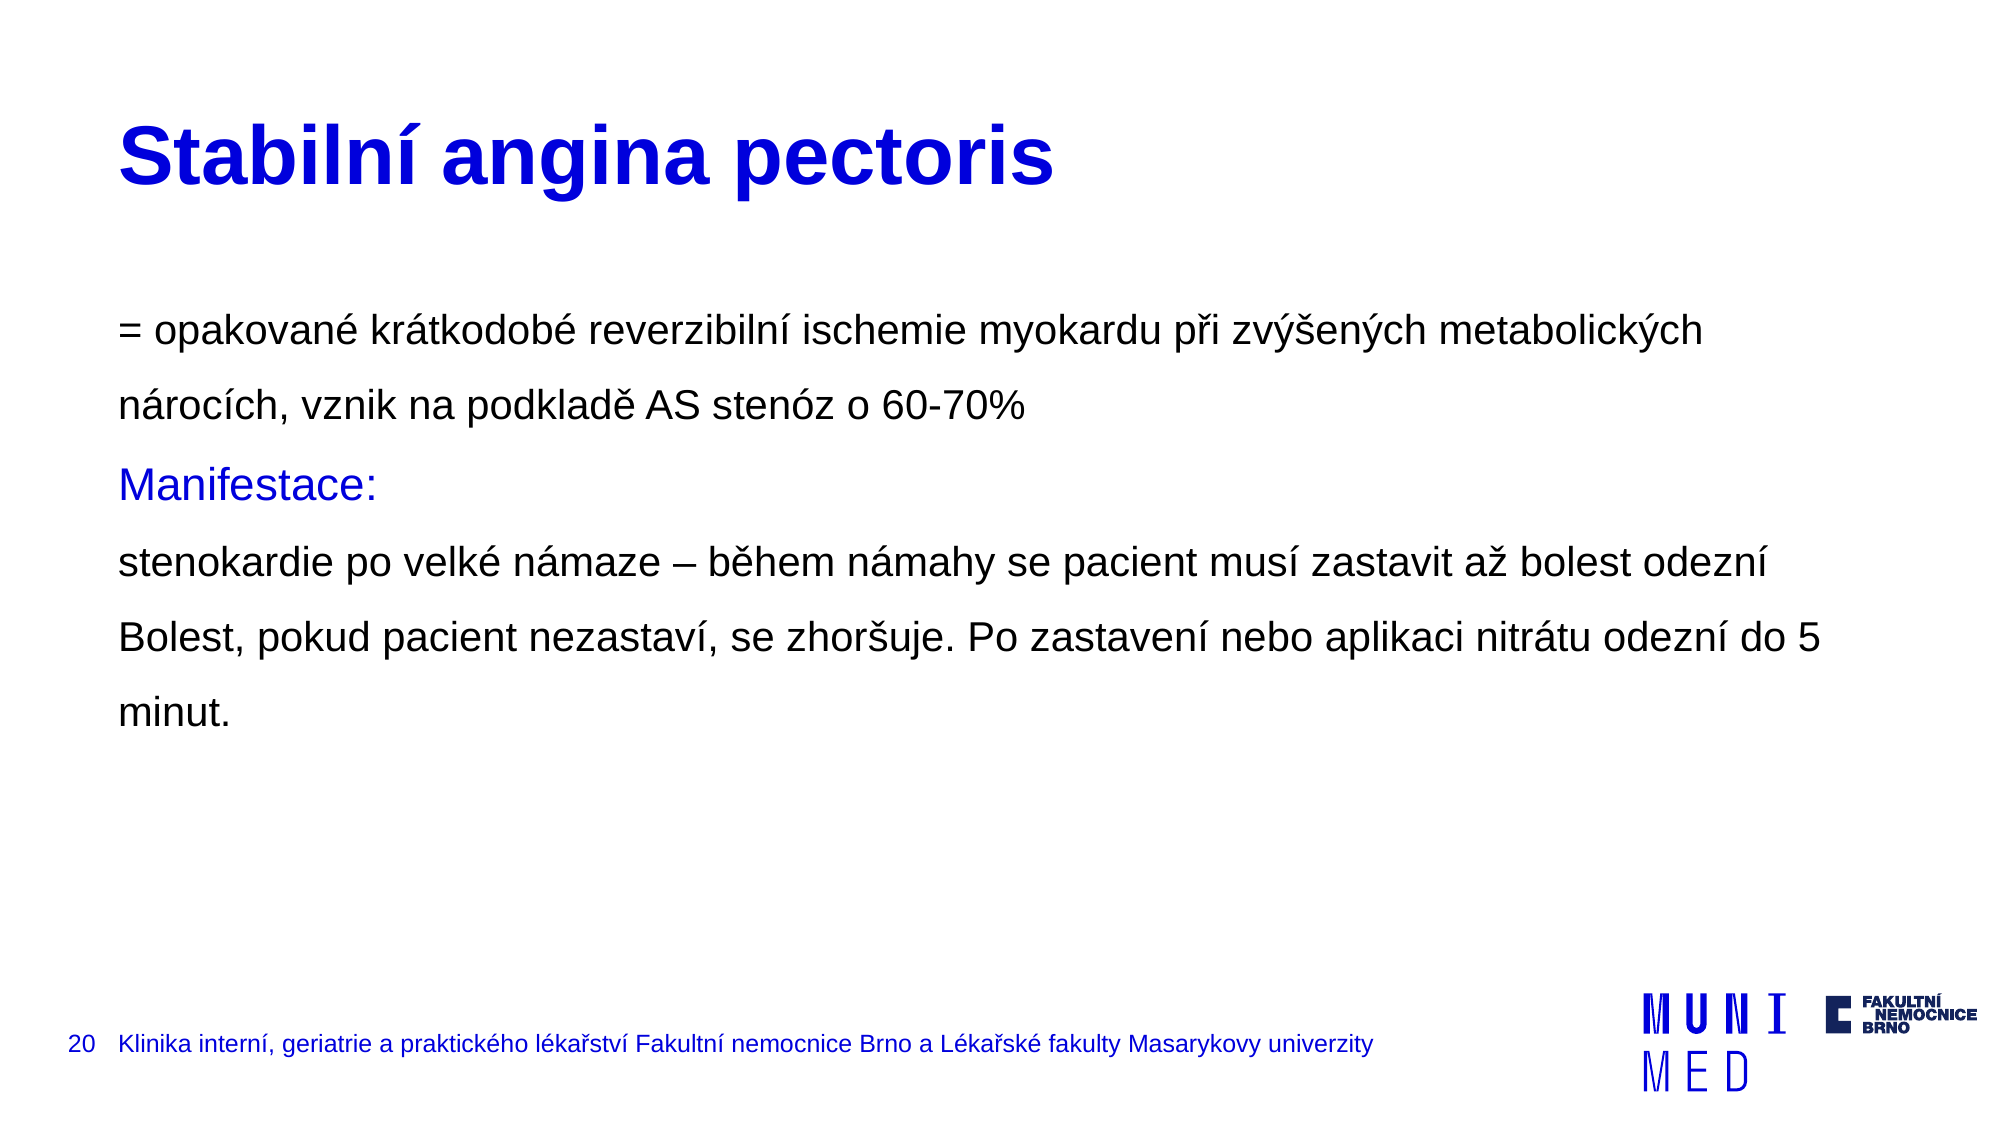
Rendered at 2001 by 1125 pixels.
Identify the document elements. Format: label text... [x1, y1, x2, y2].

footer Klinika interní, geriatrie a praktického lékařství Fakultní nemocnice Brno a Lékařské fakulty Masarykovy univerzity [118, 1021, 1418, 1063]
list = opakované krátkodobé reverzibilní ischemie myokardu při zvýšených metabolických nárocích, vznik na podkladě AS stenóz o 60-70% Manifestace: stenokardie po velké námaze – během námahy se pacient musí zastavit až bolest odezní Bolest, pokud pacient nezastaví, se zhoršuje. Po zastavení nebo aplikaci nitrátu odezní do 5 minut. [118, 277, 1883, 957]
title Stabilní angina pectoris [118, 118, 1883, 193]
slide_number 20 [67, 1021, 110, 1063]
